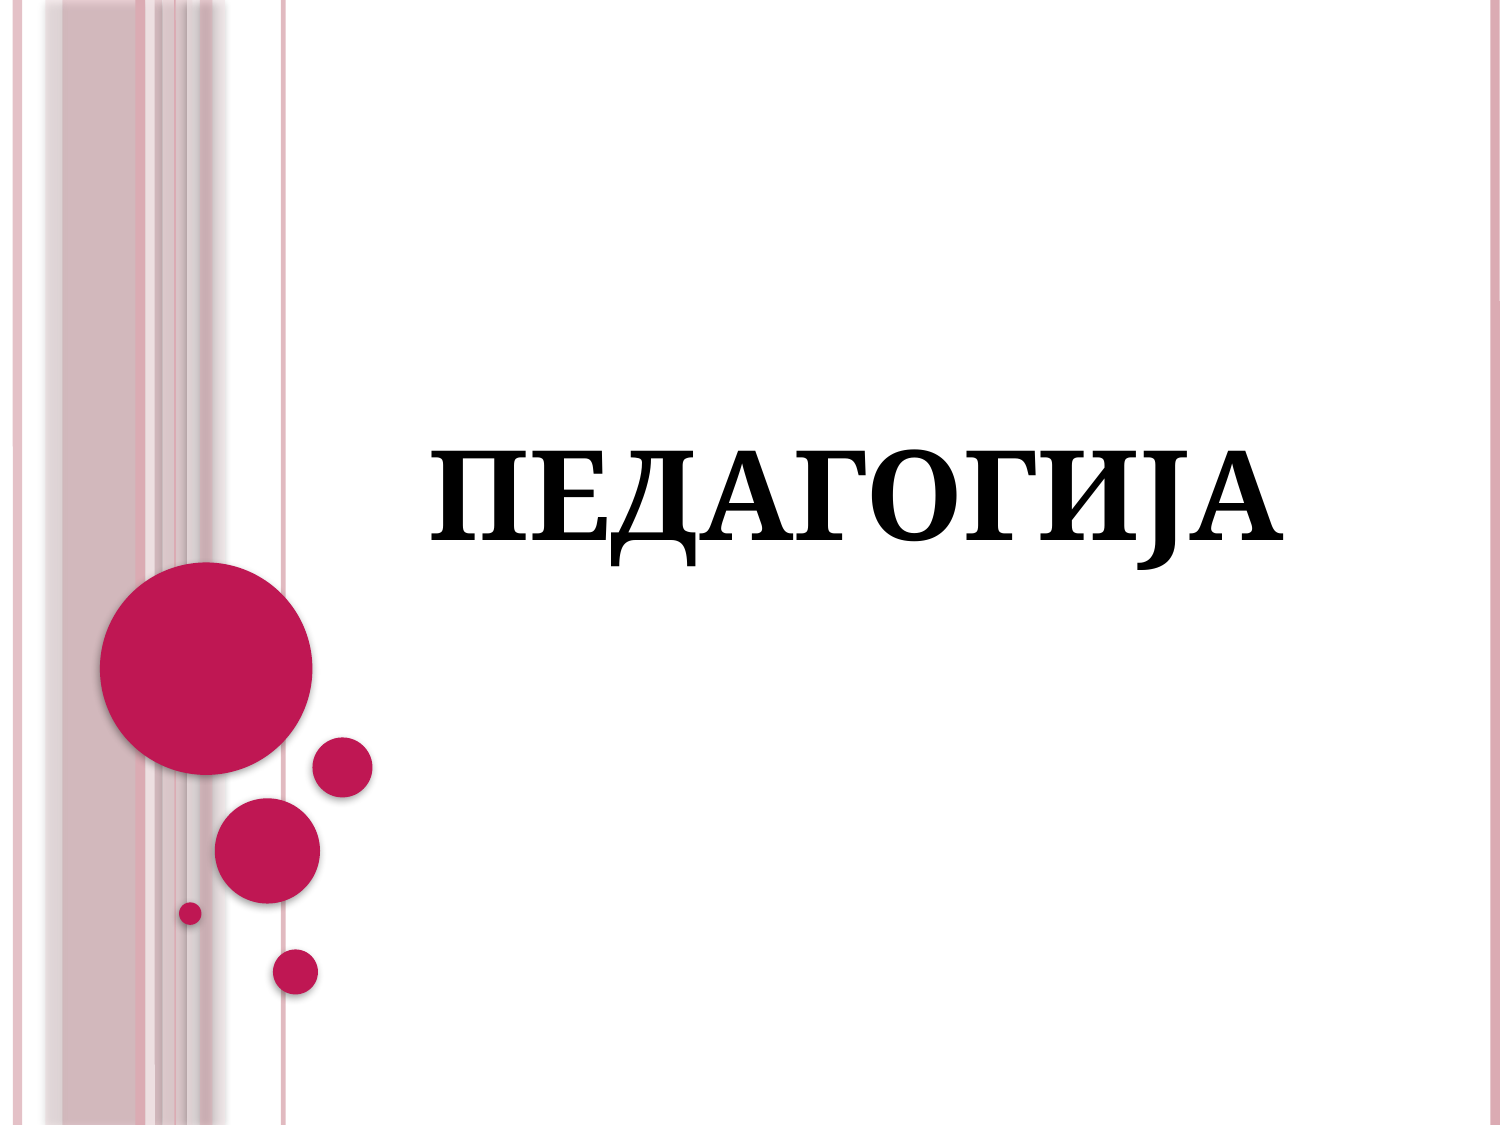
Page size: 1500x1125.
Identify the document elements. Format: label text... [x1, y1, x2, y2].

title ПЕДАГОГИЈА [350, 262, 1363, 574]
